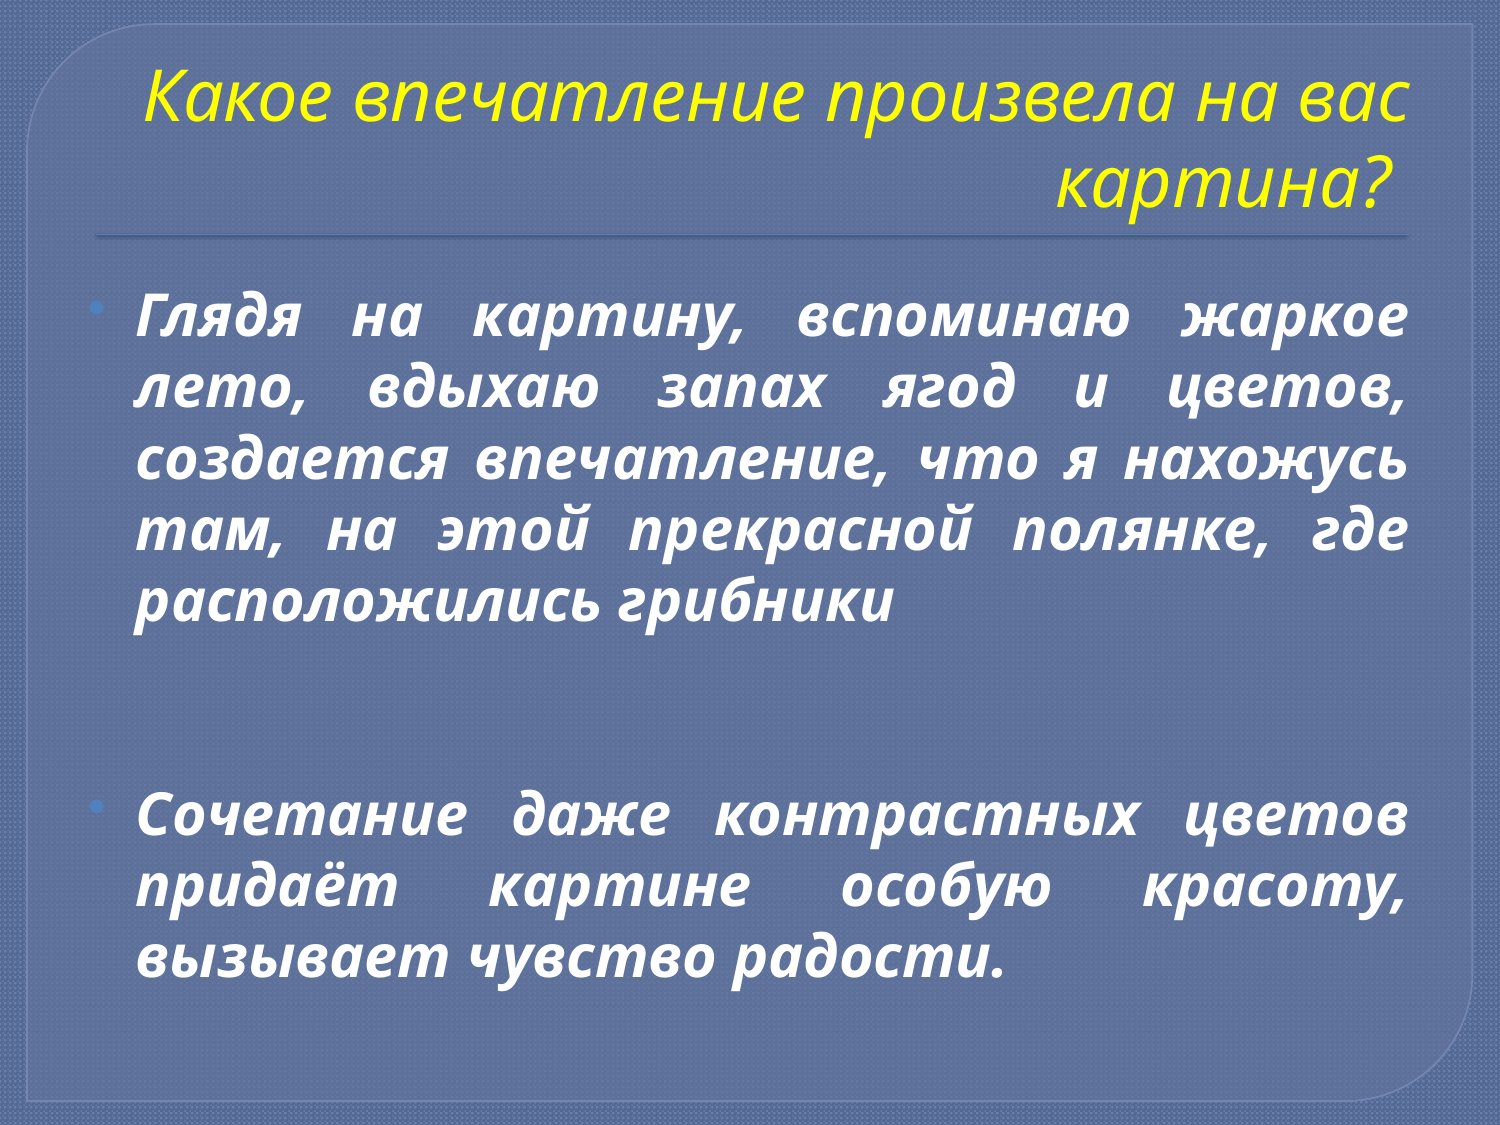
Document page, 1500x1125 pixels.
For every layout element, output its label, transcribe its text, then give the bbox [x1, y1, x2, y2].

title Какое впечатление произвела на вас картина? [75, 41, 1425, 230]
list Глядя на картину, вспоминаю жаркое лето, вдыхаю запах ягод и цветов, создается впечатление, что я нахожусь там, на этой прекрасной полянке, где расположились грибники Сочетание даже контрастных цветов придаёт картине особую красоту, вызывает чувство радости. [75, 270, 1425, 1013]
